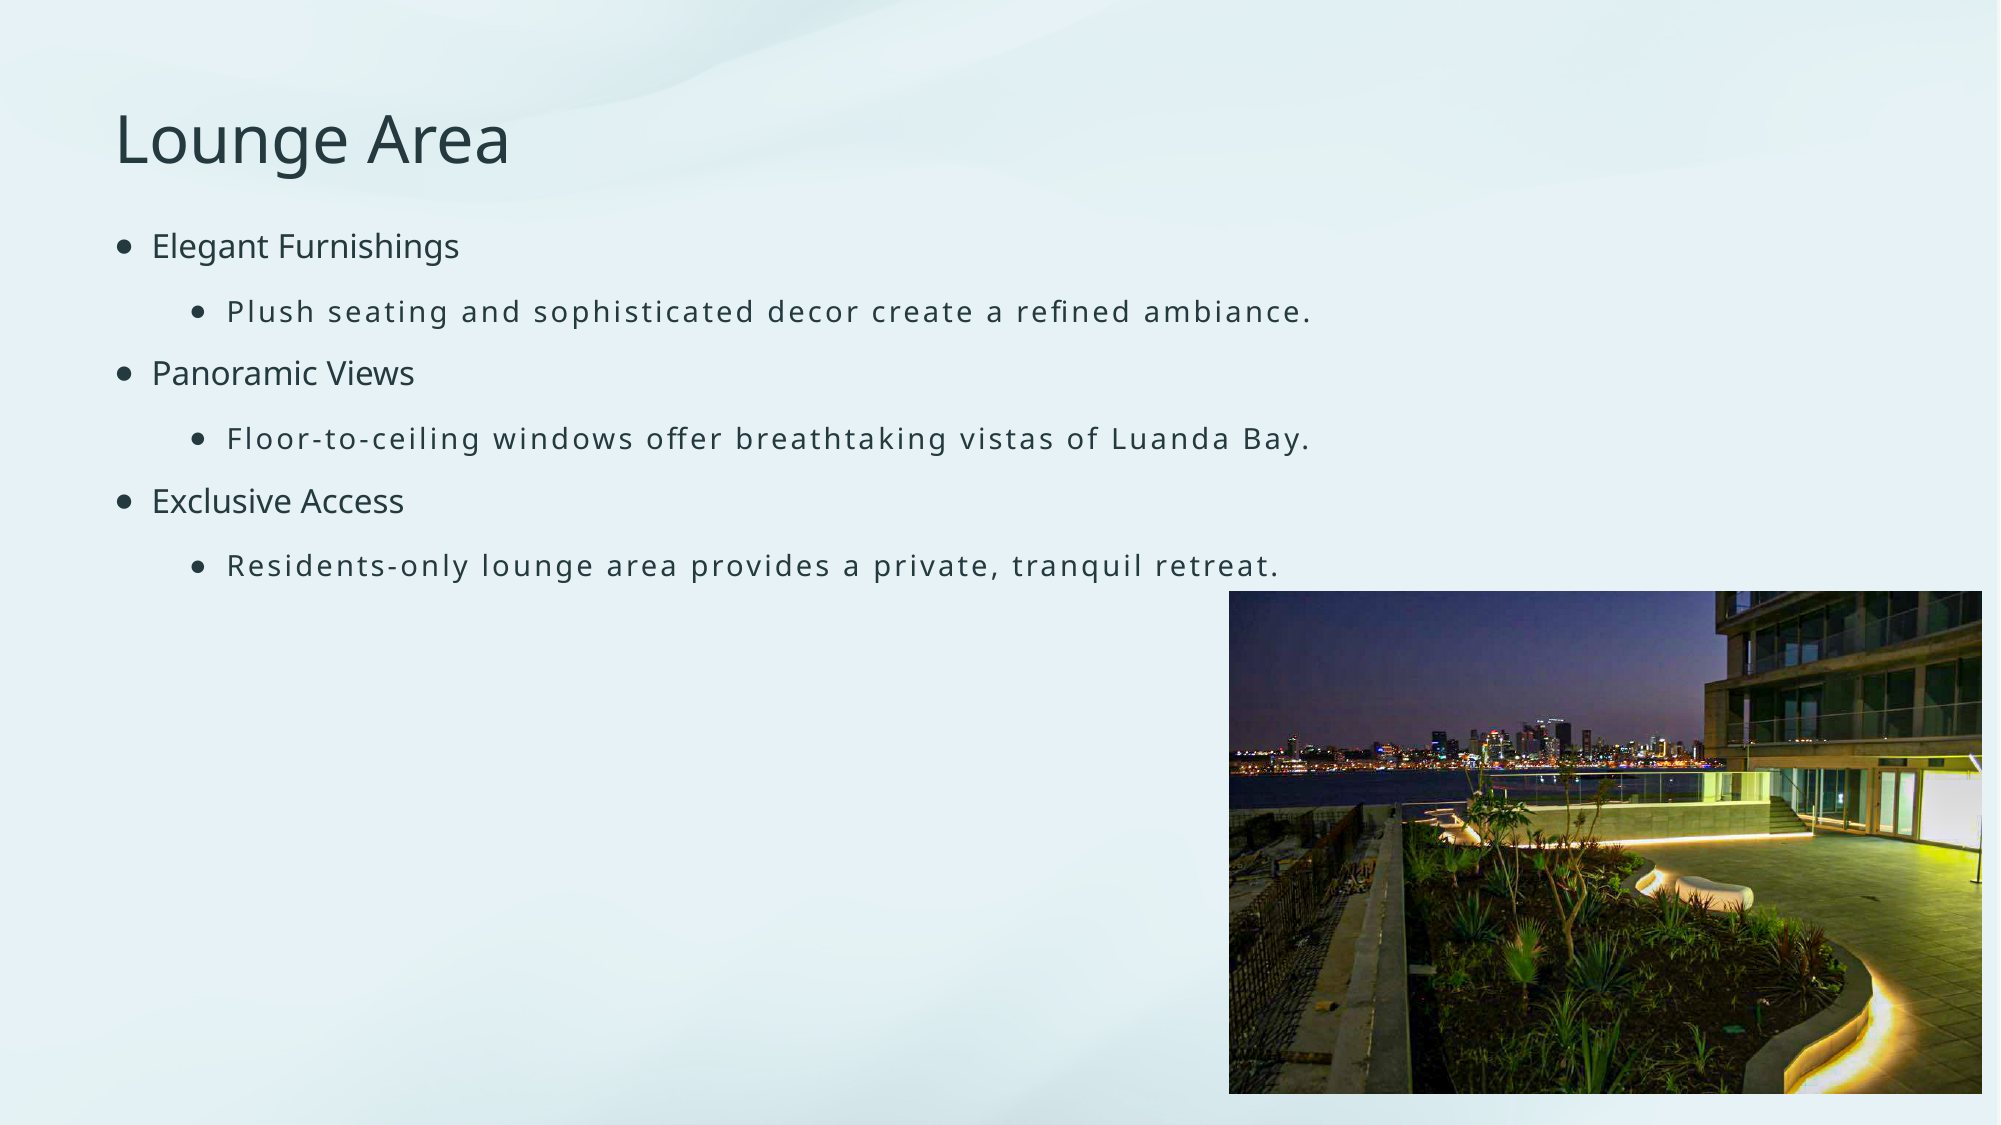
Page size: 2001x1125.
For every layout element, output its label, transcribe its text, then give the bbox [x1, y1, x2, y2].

list Elegant Furnishings Plush seating and sophisticated decor create a refined ambiance. Panoramic Views Floor-to-ceiling windows offer breathtaking vistas of Luanda Bay. Exclusive Access Residents-only lounge area provides a private, tranquil retreat. [114, 213, 1886, 1013]
picture [1229, 591, 1982, 1094]
title Lounge Area [114, 59, 1886, 178]
